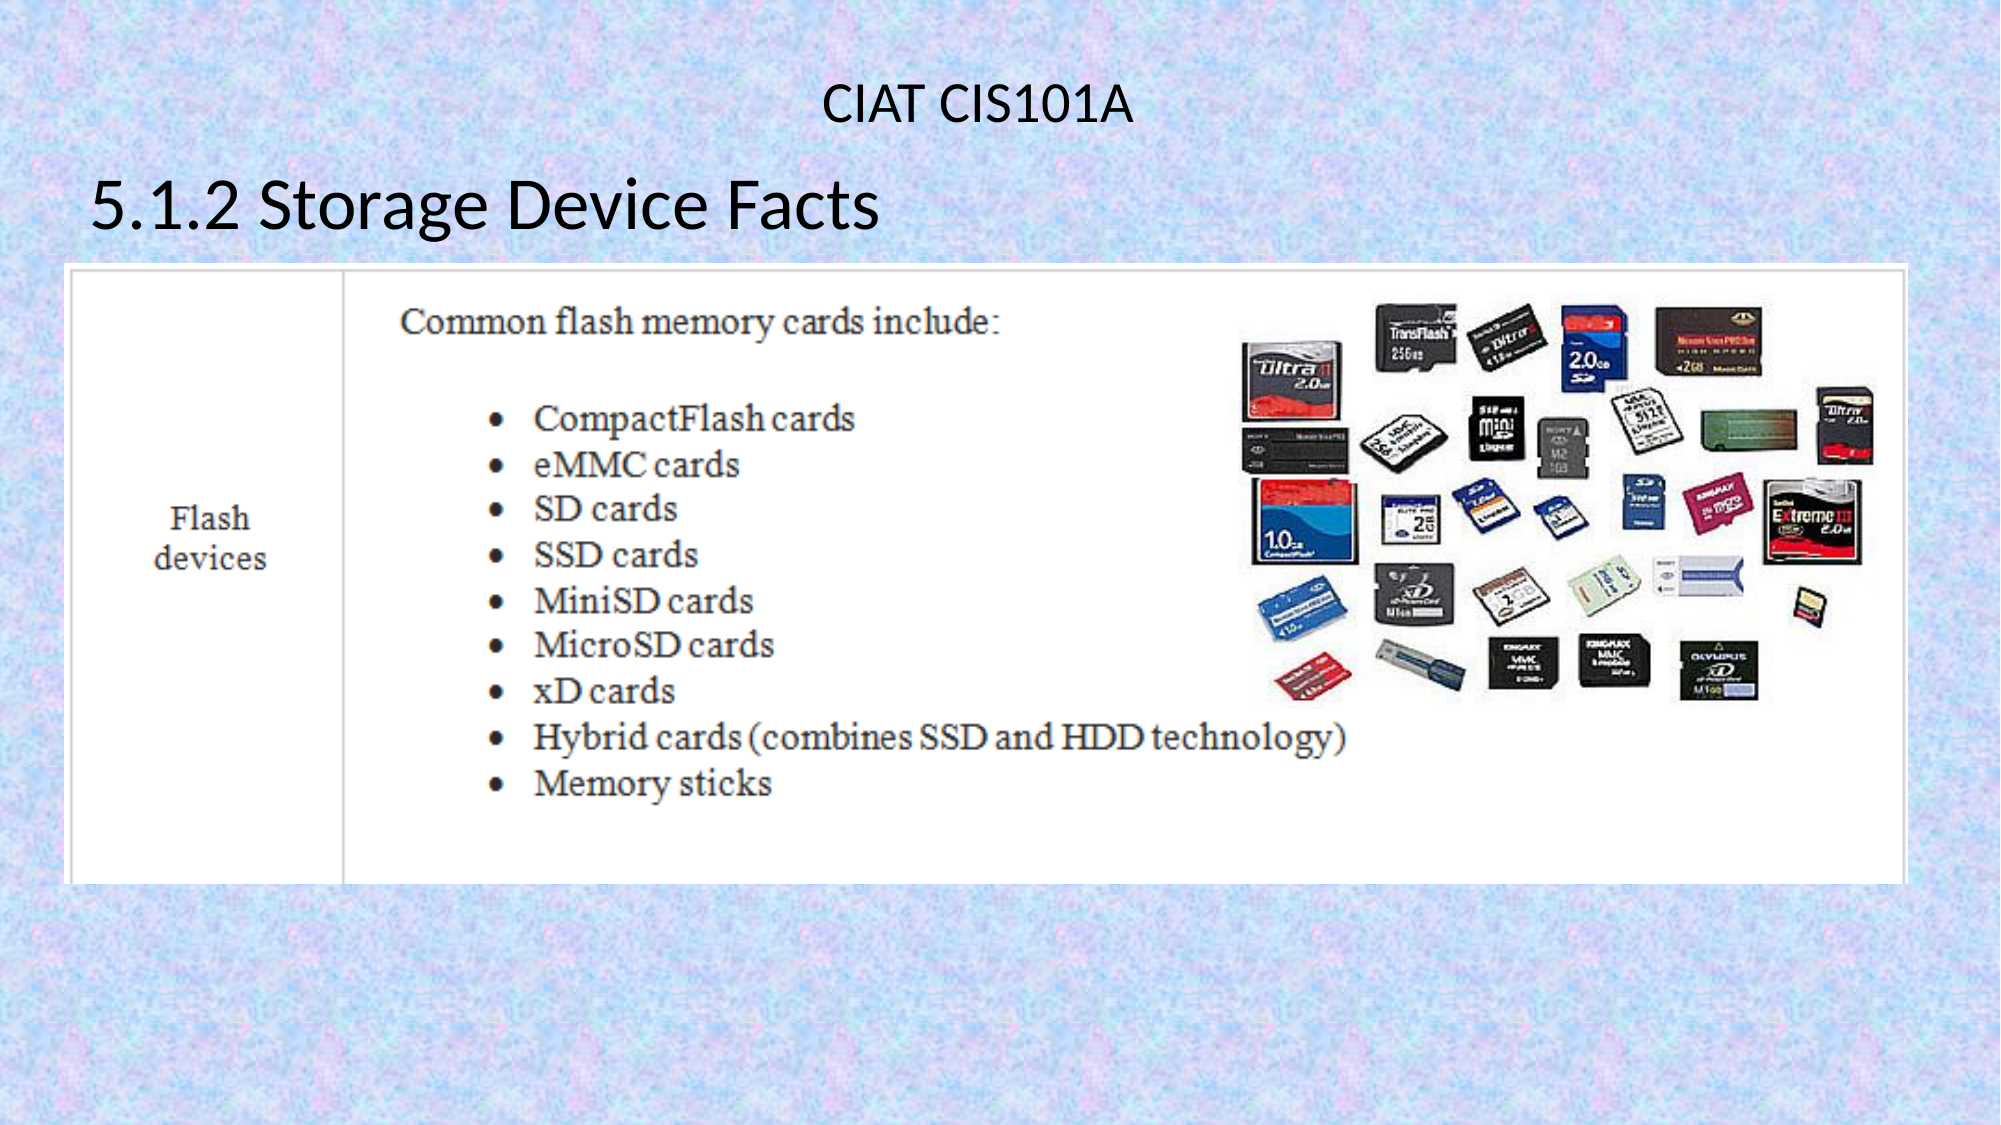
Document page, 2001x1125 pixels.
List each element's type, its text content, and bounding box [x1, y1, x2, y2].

text_box CIAT CIS101A [787, 56, 1170, 142]
text_box 5.1.2 Storage Device Facts [75, 146, 1907, 252]
picture [0, 0, 2001, 1125]
